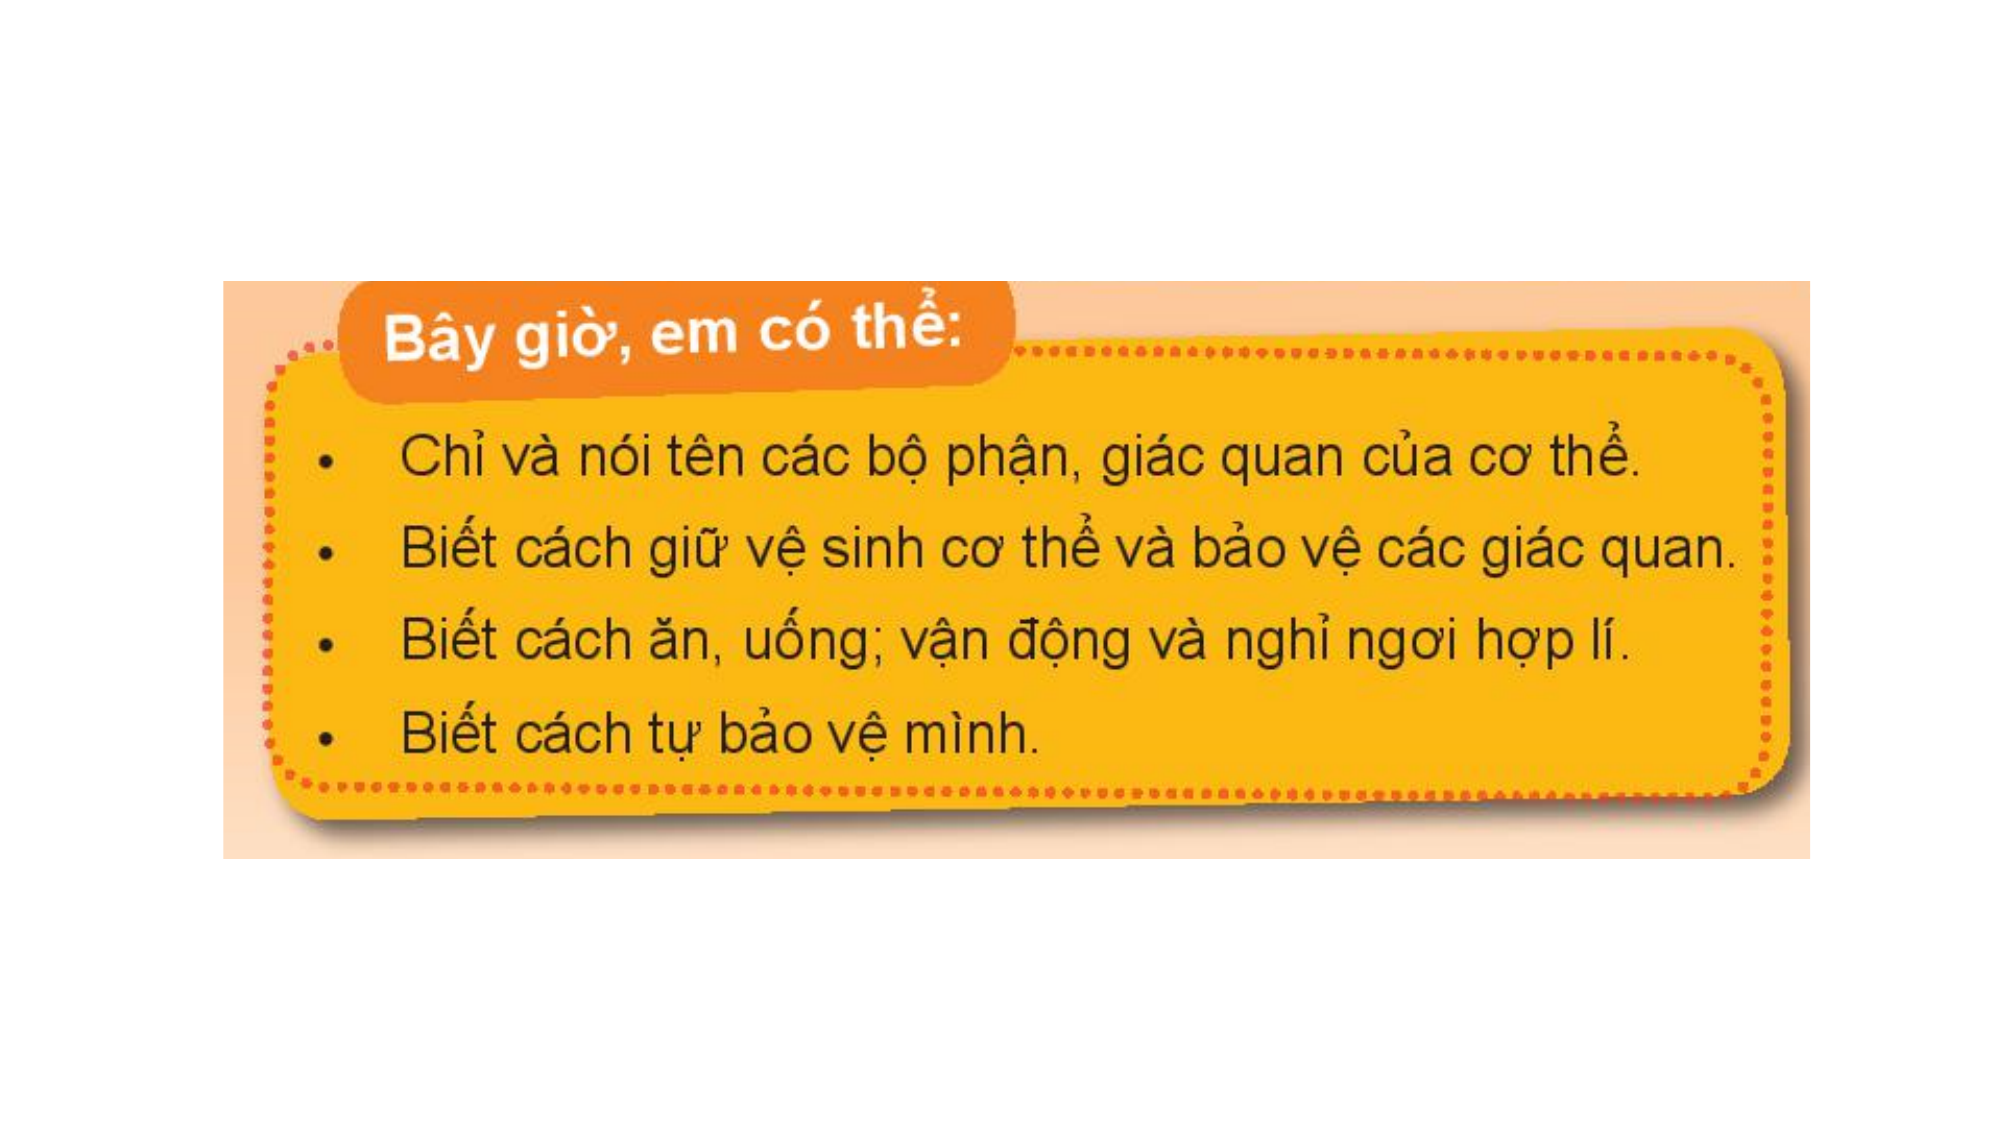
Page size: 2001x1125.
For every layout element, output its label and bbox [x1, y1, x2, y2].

picture [223, 281, 1811, 859]
